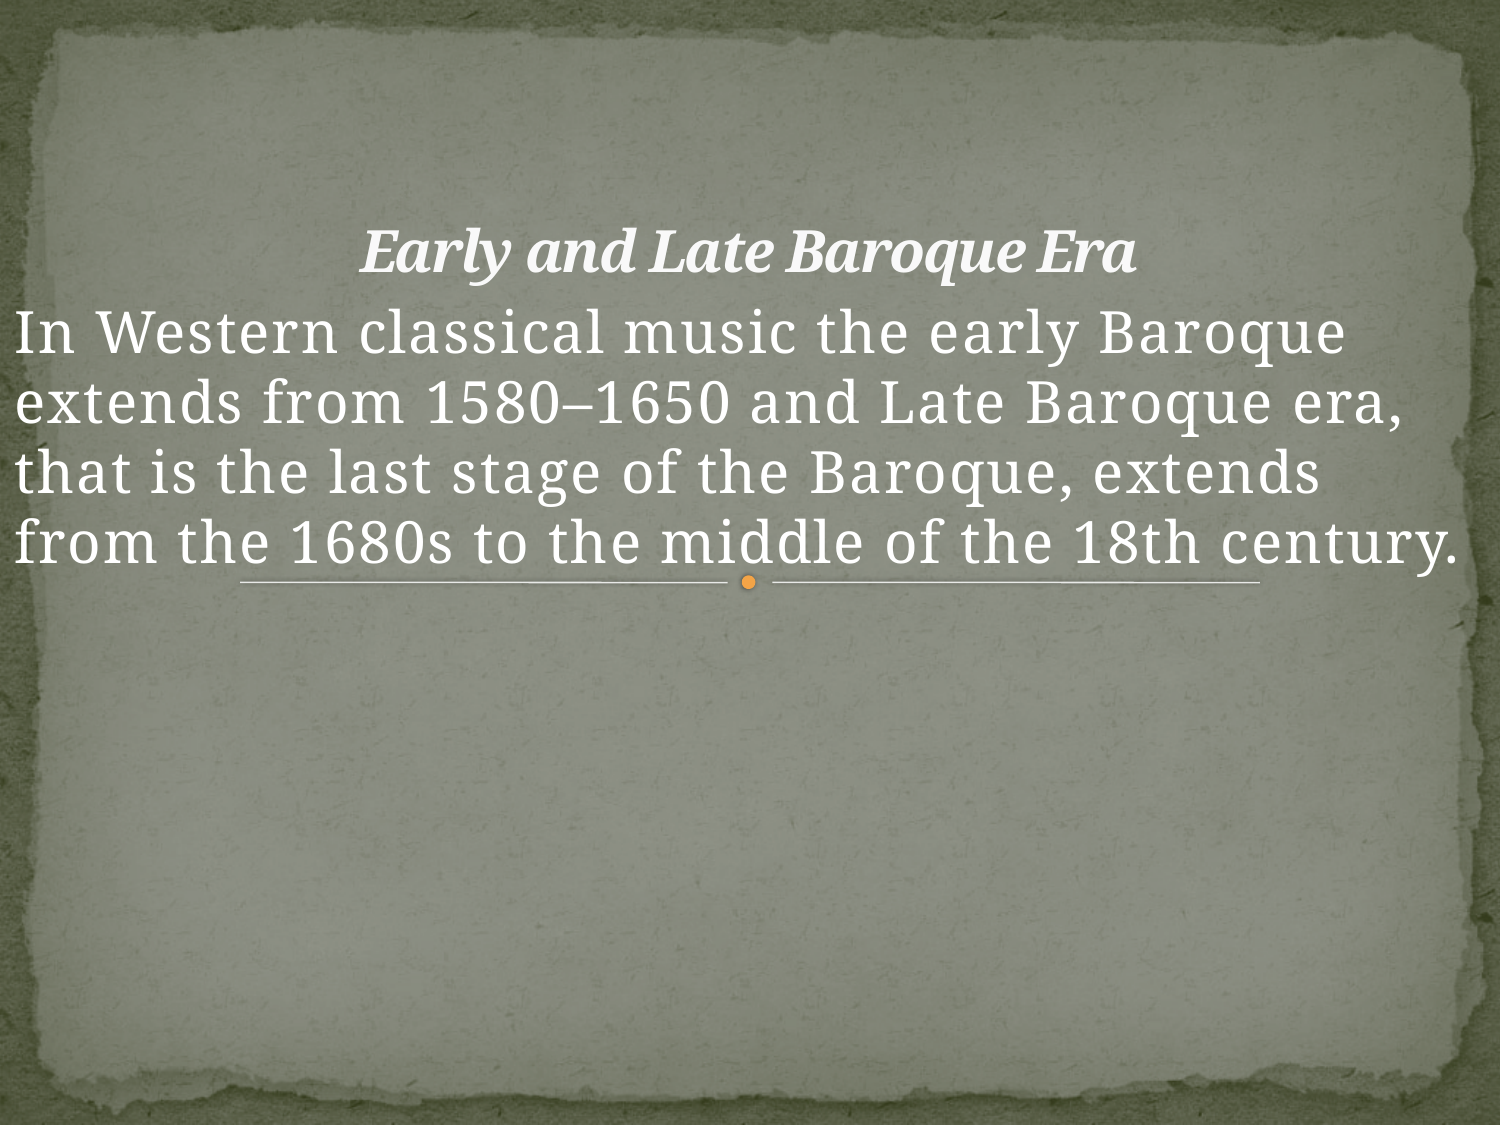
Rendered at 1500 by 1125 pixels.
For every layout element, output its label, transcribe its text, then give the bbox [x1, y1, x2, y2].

title Early and Late Baroque Era [0, 0, 1500, 292]
subtitle In Western classical music the early Baroque extends from 1580–1650 and Late Baroque era, that is the last stage of the Baroque, extends from the 1680s to the middle of the 18th century. [0, 292, 1500, 1088]
